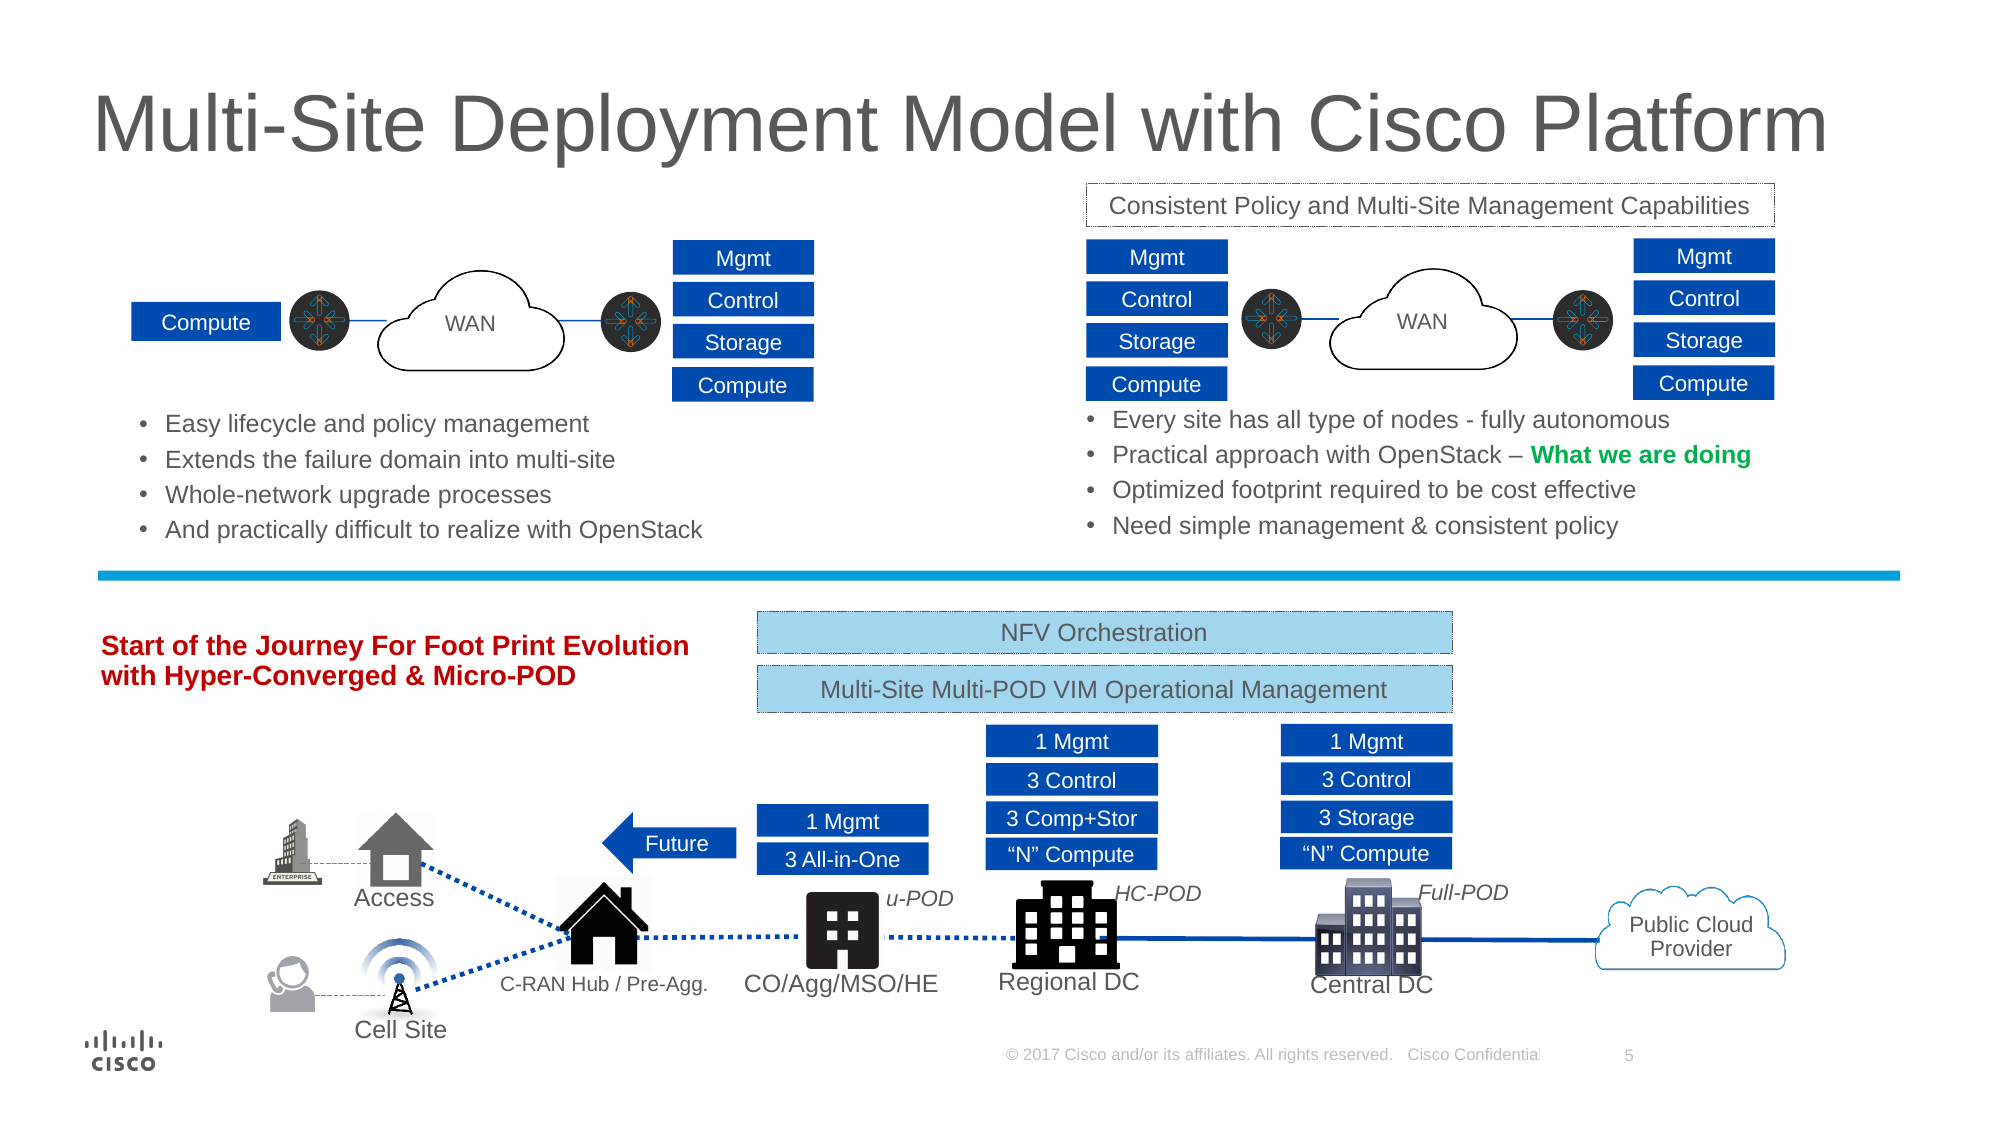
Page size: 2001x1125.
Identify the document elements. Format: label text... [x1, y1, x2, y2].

text_box “N” Compute [985, 837, 1158, 871]
text_box 3 Control [986, 763, 1159, 796]
picture [353, 935, 443, 1025]
text_box 3 Comp+Stor [986, 801, 1159, 834]
picture [356, 810, 435, 889]
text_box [420, 863, 576, 938]
text_box C-RAN Hub / Pre-Agg. [468, 966, 741, 1004]
text_box “N” Compute [1280, 836, 1453, 870]
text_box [415, 939, 588, 991]
text_box Full-POD [1432, 873, 1525, 913]
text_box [124, 239, 850, 554]
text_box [1071, 182, 1779, 550]
text_box 1 Mgmt [986, 724, 1159, 758]
text_box Cell Site [282, 1010, 520, 1052]
text_box Regional DC [1017, 961, 1194, 1004]
text_box Start of the Journey For Foot Print Evolution with Hyper-Converged & Micro-POD [86, 624, 746, 700]
text_box 1 Mgmt [756, 804, 929, 837]
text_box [658, 935, 795, 939]
text_box 3 Control [1280, 762, 1453, 795]
picture [257, 813, 328, 891]
text_box NFV Orchestration [756, 610, 1453, 653]
text_box Central DC [1285, 964, 1459, 1007]
picture [85, 1030, 162, 1071]
picture [800, 891, 885, 970]
text_box 1 Mgmt [1280, 723, 1453, 757]
text_box Access [275, 877, 415, 920]
text_box u-POD [871, 879, 969, 919]
text_box Multi-Site Multi-POD VIM Operational Management [756, 664, 1453, 713]
title Multi-Site Deployment Model with Cisco Platform [77, 44, 1940, 213]
picture [1012, 870, 1120, 978]
picture [1308, 867, 1428, 987]
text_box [1432, 937, 1588, 941]
text_box CO/Agg/MSO/HE [666, 963, 1017, 1006]
text_box HC-POD [1124, 875, 1217, 914]
picture [555, 874, 654, 972]
text_box 3 All-in-One [756, 842, 929, 875]
text_box [97, 570, 1901, 581]
text_box 3 Storage [1280, 800, 1453, 834]
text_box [1124, 937, 1303, 941]
picture [263, 956, 319, 1012]
text_box Future [601, 811, 737, 872]
picture [1593, 884, 1787, 972]
